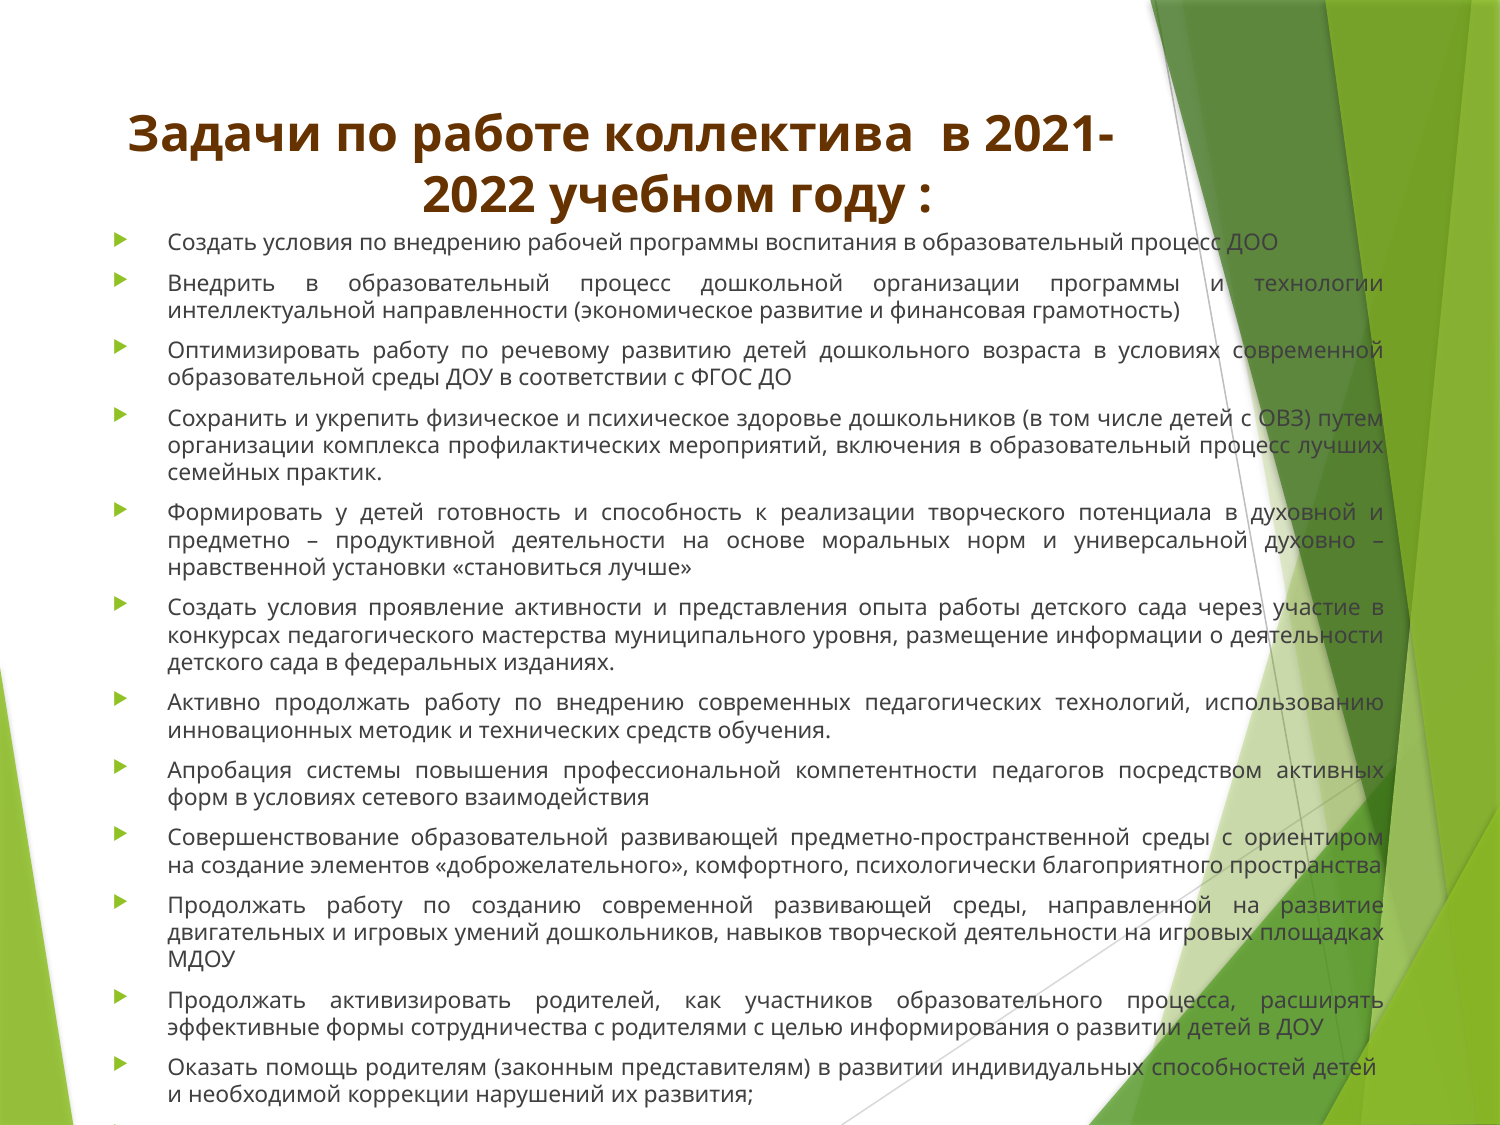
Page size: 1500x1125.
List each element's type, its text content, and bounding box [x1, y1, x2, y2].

title Задачи по работе коллектива в 2021-2022 учебном году : [99, 99, 1142, 220]
list Создать условия по внедрению рабочей программы воспитания в образовательный процесс ДОО Внедрить в образовательный процесс дошкольной организации программы и технологии интеллектуальной направленности (экономическое развитие и финансовая грамотность) Оптимизировать работу по речевому развитию детей дошкольного возраста в условиях современной образовательной среды ДОУ в соответствии с ФГОС ДО Сохранить и укрепить физическое и психическое здоровье дошкольников (в том числе детей с ОВЗ) путем организации комплекса профилактических мероприятий, включения в образовательный процесс лучших семейных практик. Формировать у детей готовность и способность к реализации творческого потенциала в духовной и предметно – продуктивной деятельности на основе моральных норм и универсальной духовно – нравственной установки «становиться лучше» Создать условия проявление активности и представления опыта работы детского сада через участие в конкурсах педагогического мастерства муниципального уровня, размещение информации о деятельности детского сада в федеральных изданиях. Активно продолжать работу по внедрению современных педагогических технологий, использованию инновационных методик и технических средств обучения. Апробация системы повышения профессиональной компетентности педагогов посредством активных форм в условиях сетевого взаимодействия Совершенствование образовательной развивающей предметно-пространственной среды с ориентиром на создание элементов «доброжелательного», комфортного, психологически благоприятного пространства Продолжать работу по созданию современной развивающей среды, направленной на развитие двигательных и игровых умений дошкольников, навыков творческой деятельности на игровых площадках МДОУ Продолжать активизировать родителей, как участников образовательного процесса, расширять эффективные формы сотрудничества с родителями с целью информирования о развитии детей в ДОУ Оказать помощь родителям (законным представителям) в развитии индивидуальных способностей детей и необходимой коррекции нарушений их развития; Организовать взаимодействие по обеспечению преемственности дошкольного и начального общего образования. [97, 220, 1400, 1125]
